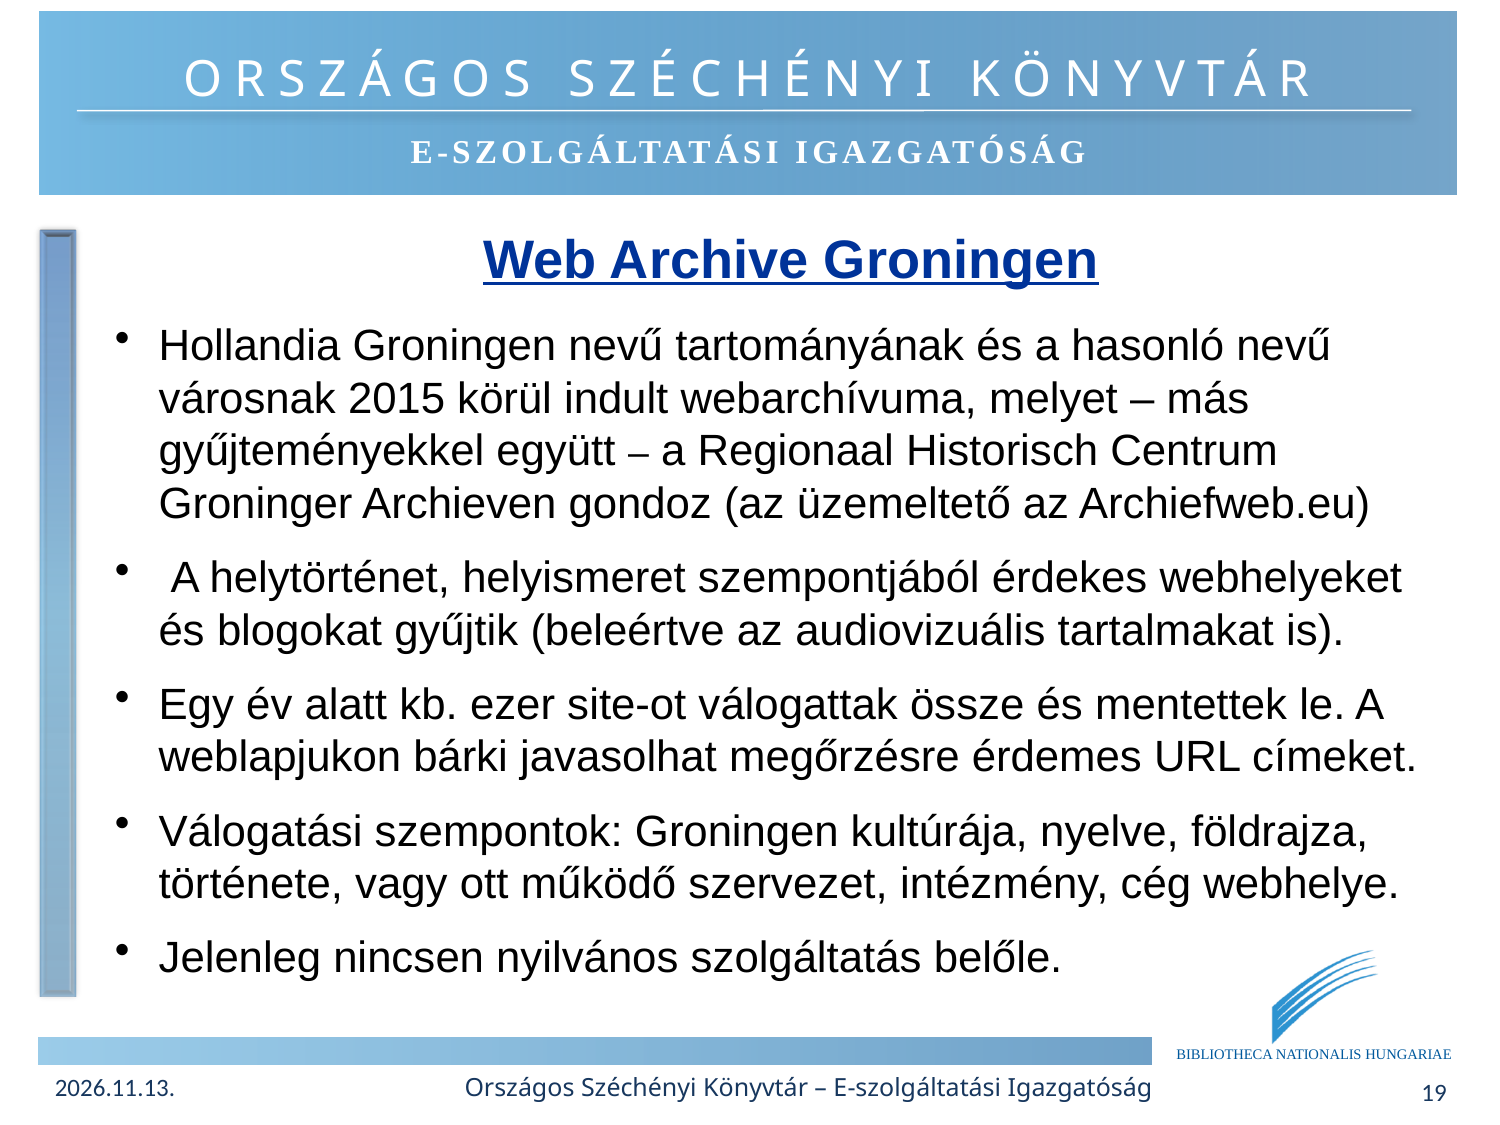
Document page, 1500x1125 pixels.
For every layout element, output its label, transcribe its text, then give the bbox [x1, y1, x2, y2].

picture [1267, 990, 1382, 1047]
picture [29, 219, 87, 1007]
text_box Web Archive Groningen Hollandia Groningen nevű tartományának és a hasonló nevű városnak 2015 körül indult webarchívuma, melyet – más gyűjteményekkel együtt – a Regionaal Historisch Centrum Groninger Archieven gondoz (az üzemeltető az Archiefweb.eu) A helytörténet, helyismeret szempontjából érdekes webhelyeket és blogokat gyűjtik (beleértve az audiovizuális tartalmakat is). Egy év alatt kb. ezer site-ot válogattak össze és mentettek le. A weblapjukon bárki javasolhat megőrzésre érdemes URL címeket. Válogatási szempontok: Groningen kultúrája, nyelve, földrajza, története, vagy ott működő szervezet, intézmény, cég webhelye. Jelenleg nincsen nyilvános szolgáltatás belőle. [100, 217, 1482, 990]
